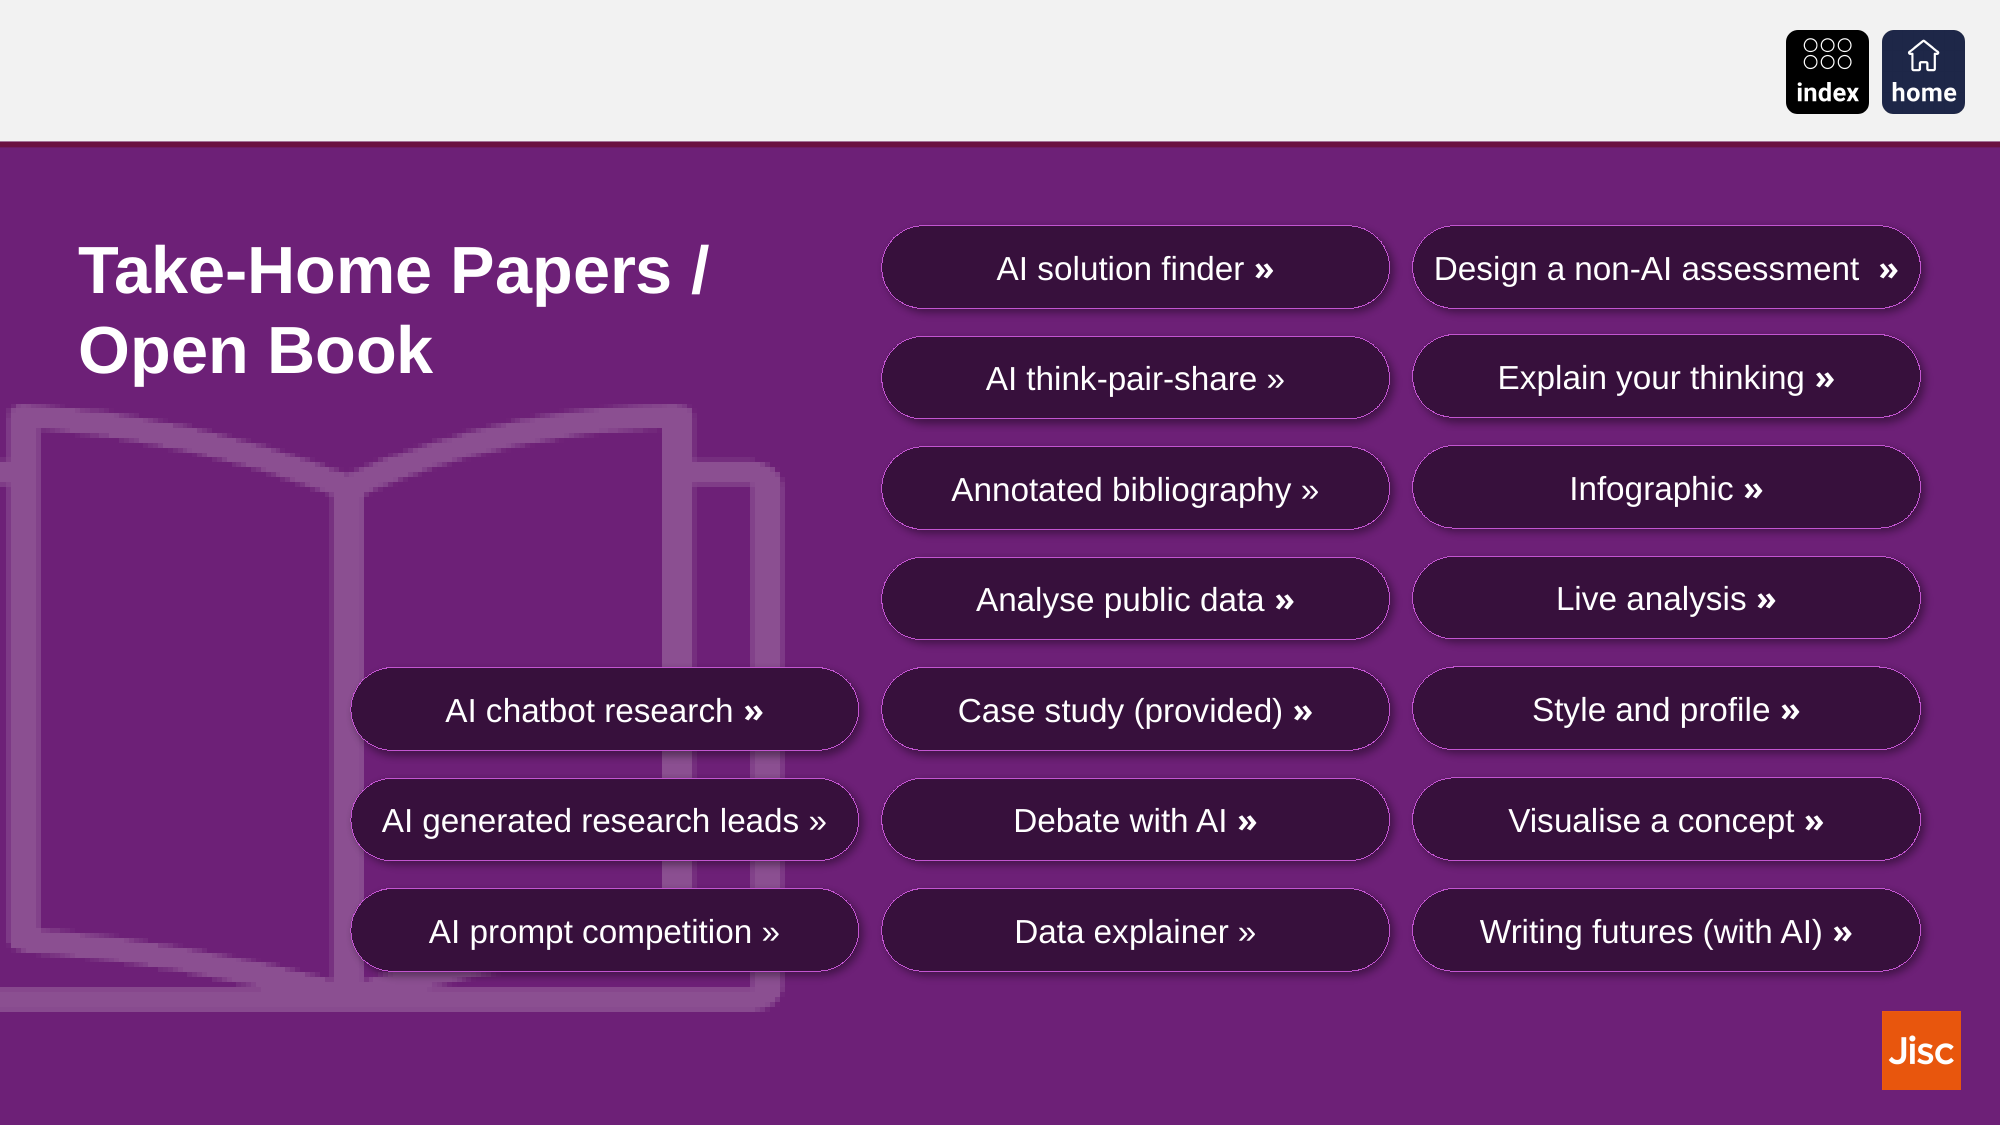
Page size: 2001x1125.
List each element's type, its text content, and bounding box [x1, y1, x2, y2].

text_box AI generated research leads » [790, 778, 859, 861]
text_box Annotated bibliography » [881, 446, 1390, 530]
text_box AI prompt competition » [790, 888, 859, 972]
picture [1786, 30, 1869, 114]
text_box Explain your thinking » [1412, 334, 1921, 418]
text_box Debate with AI » [881, 778, 1390, 861]
text_box AI solution finder » [881, 225, 1390, 309]
text_box Style and profile » [1412, 666, 1921, 750]
text_box Case study (provided) » [881, 667, 1390, 751]
picture [1882, 1011, 1961, 1090]
picture [1882, 30, 1965, 114]
text_box Live analysis » [1412, 556, 1921, 639]
text_box Infographic » [1412, 445, 1921, 529]
picture [0, 404, 790, 1012]
text_box Analyse public data » [881, 557, 1390, 640]
text_box AI chatbot research » [790, 667, 859, 751]
text_box AI think-pair-share » [881, 336, 1390, 419]
text_box Visualise a concept » [1412, 777, 1921, 861]
text_box Data explainer » [881, 888, 1390, 972]
title Take-Home Papers / Open Book​ [78, 226, 818, 302]
text_box Writing futures (with AI) » [1412, 888, 1921, 972]
text_box Design a non-AI assessment » [1412, 225, 1921, 309]
